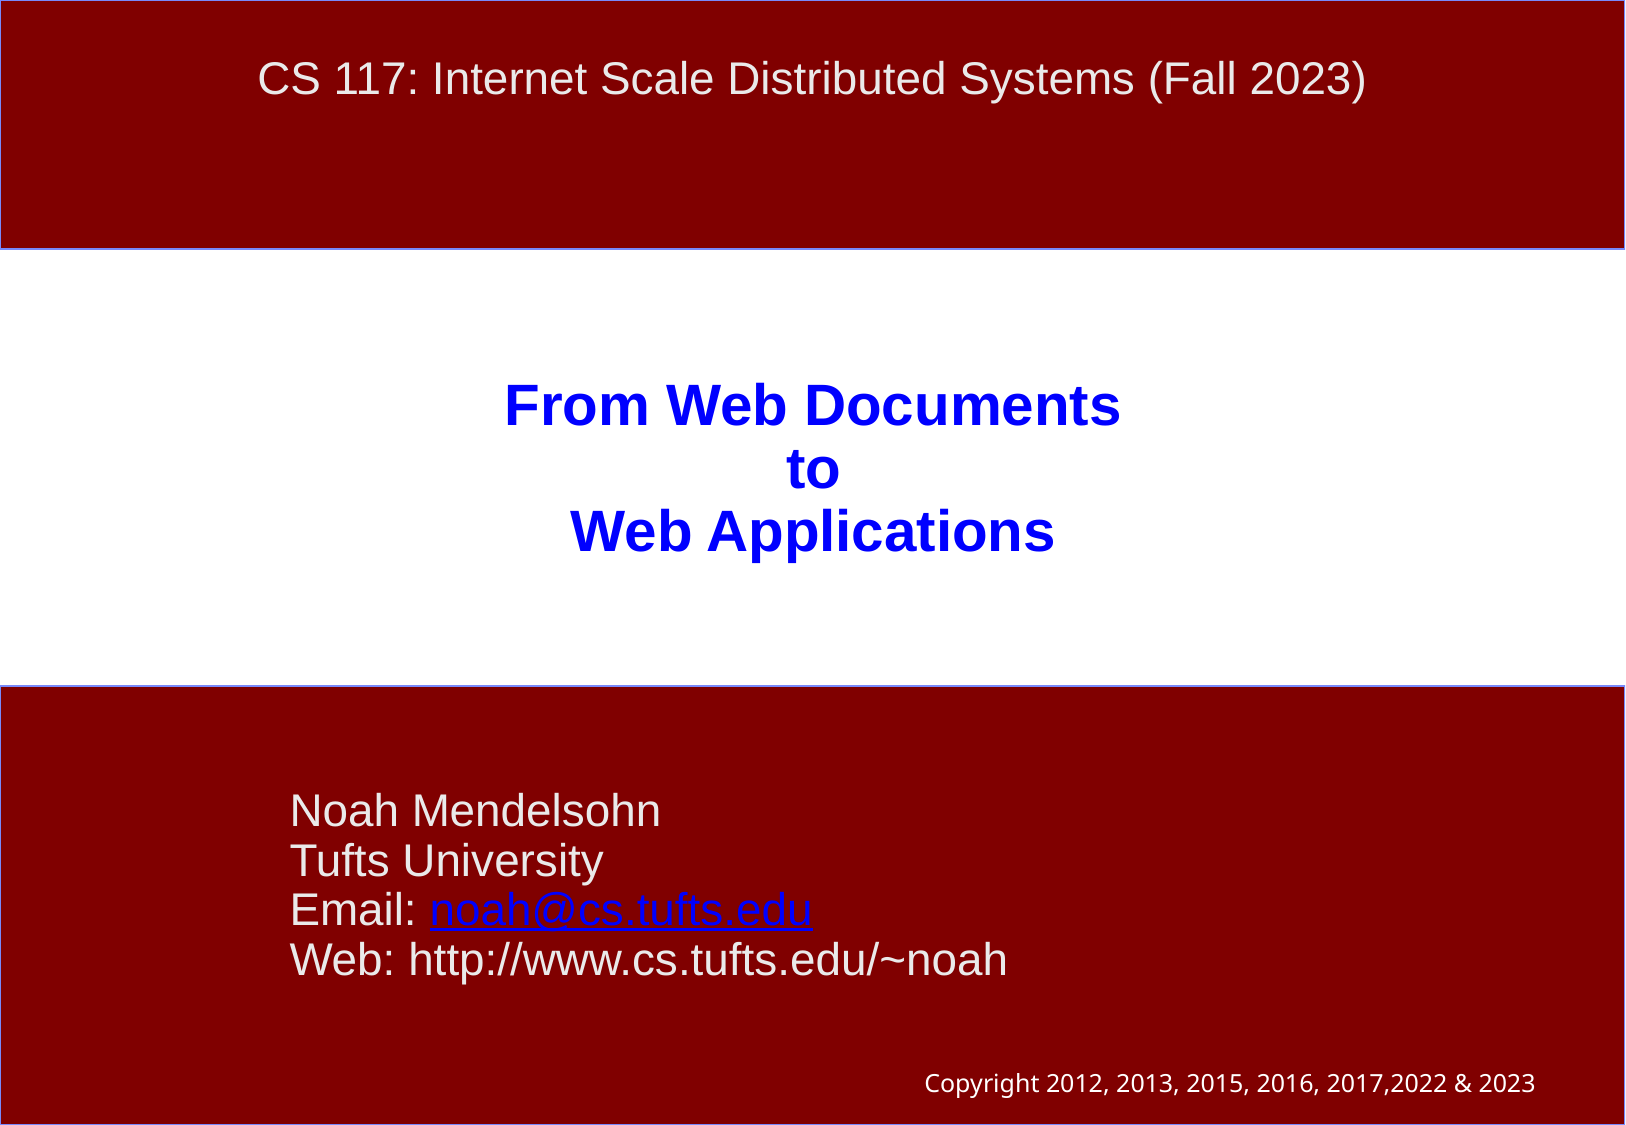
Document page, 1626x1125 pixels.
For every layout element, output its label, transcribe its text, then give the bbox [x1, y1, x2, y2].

text_box Copyright 2012, 2013, 2015, 2016, 2017,2022 & 2023 [909, 1059, 1551, 1105]
title From Web Documents to Web Applications [106, 353, 1521, 585]
subtitle Noah Mendelsohn Tufts University Email: noah@cs.tufts.edu Web: http://www.cs.tufts.edu/~noah [274, 779, 1223, 944]
text_box CS 117: Internet Scale Distributed Systems (Fall 2023) [110, 47, 1515, 113]
